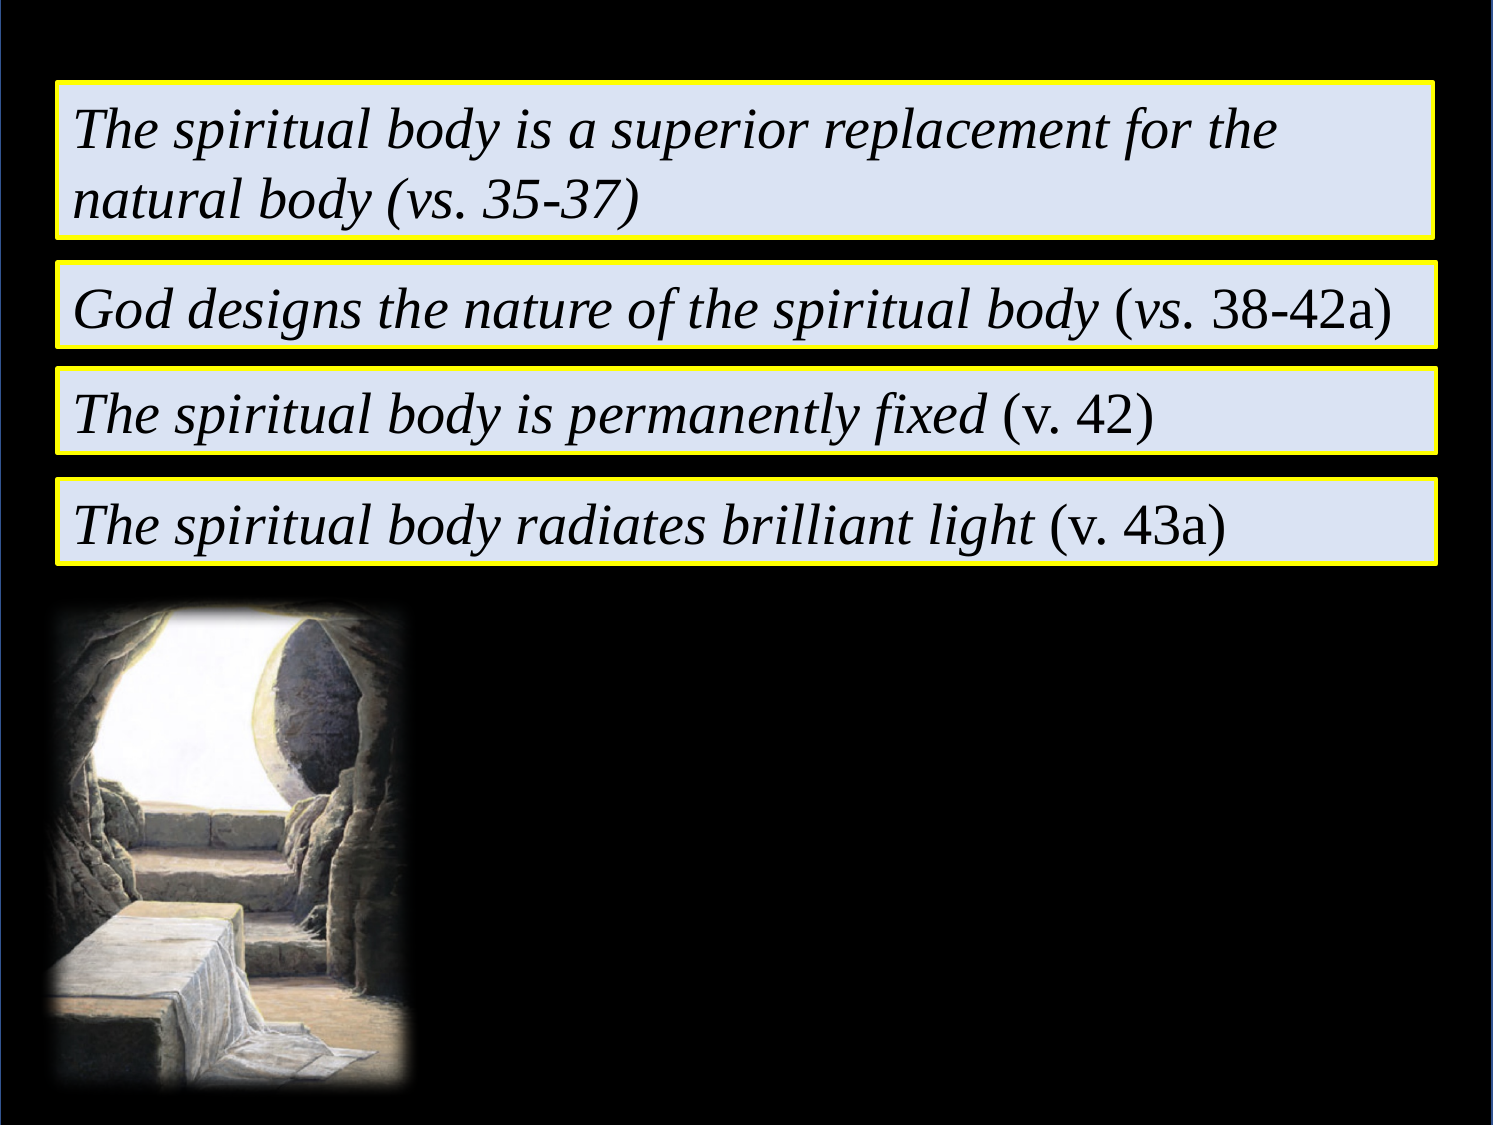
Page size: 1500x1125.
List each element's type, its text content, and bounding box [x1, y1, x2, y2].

text_box [0, 0, 1493, 1125]
text_box The spiritual body is permanently fixed (v. 42) [57, 368, 1437, 454]
picture [39, 593, 420, 1099]
text_box The spiritual body is a superior replacement for the natural body (vs. 35-37) [57, 82, 1434, 238]
text_box The spiritual body radiates brilliant light (v. 43a) [57, 478, 1437, 564]
text_box God designs the nature of the spiritual body (vs. 38-42a) [57, 262, 1437, 348]
